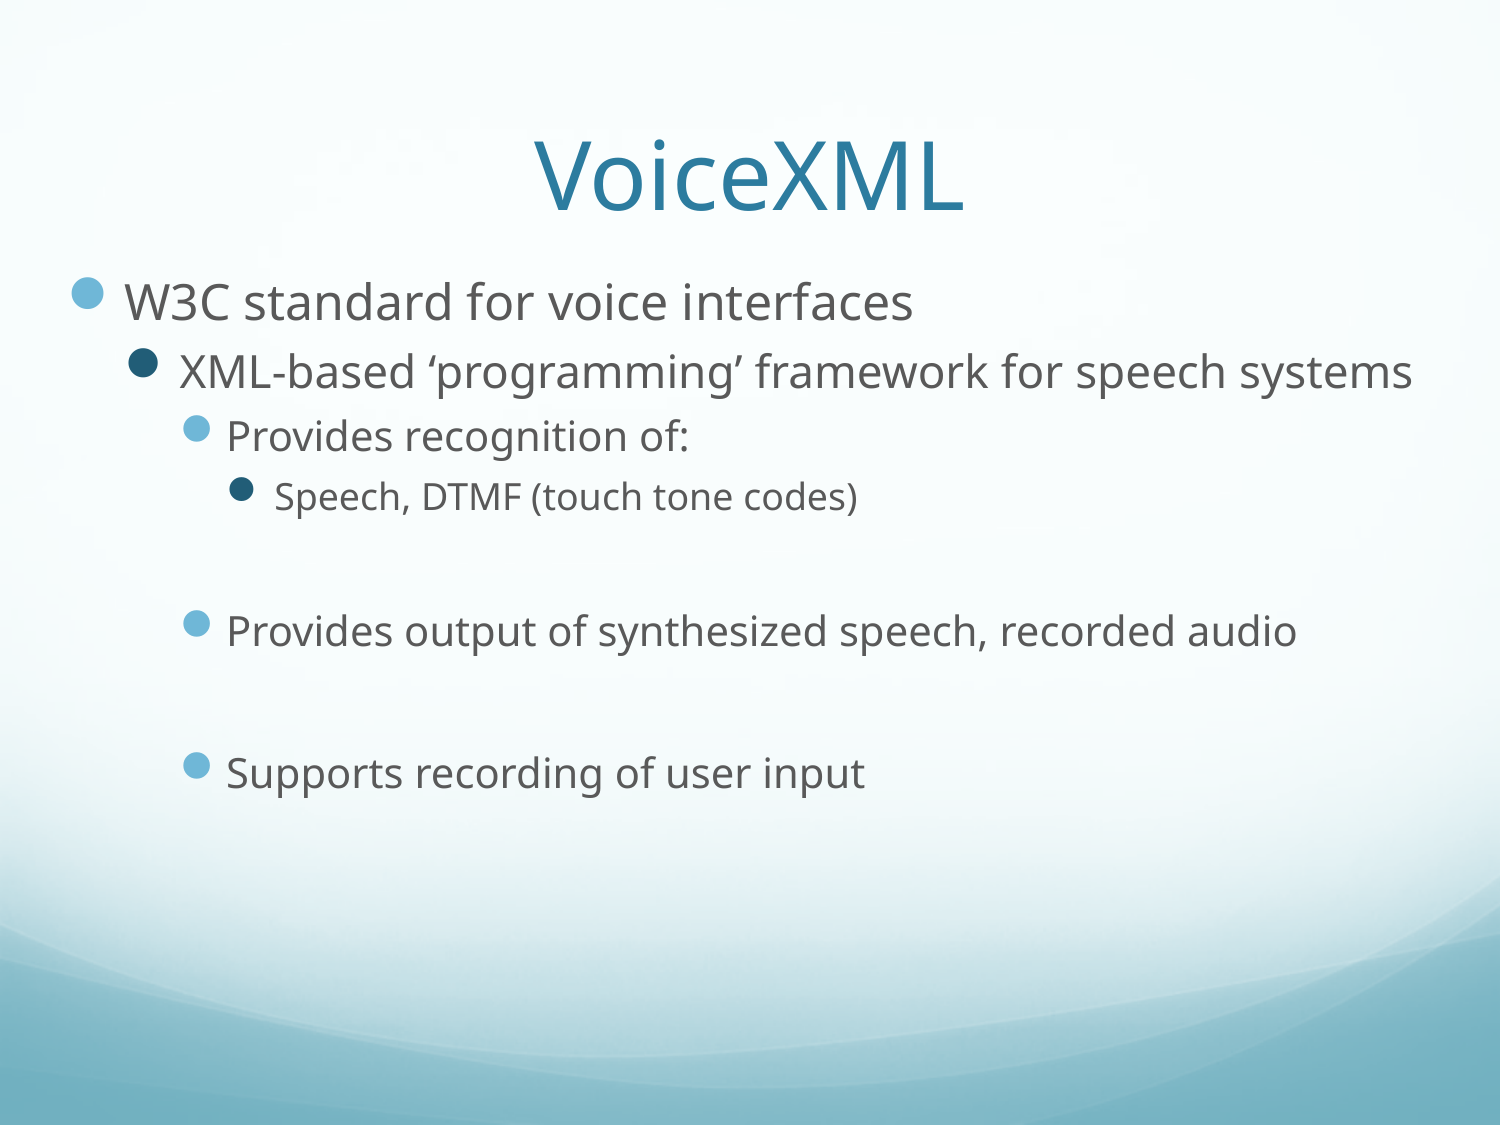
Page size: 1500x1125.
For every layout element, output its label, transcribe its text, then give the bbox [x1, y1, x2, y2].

title VoiceXML [90, 17, 1410, 237]
list W3C standard for voice interfaces XML-based ‘programming’ framework for speech systems Provides recognition of: Speech, DTMF (touch tone codes) Provides output of synthesized speech, recorded audio Supports recording of user input [52, 262, 1481, 975]
